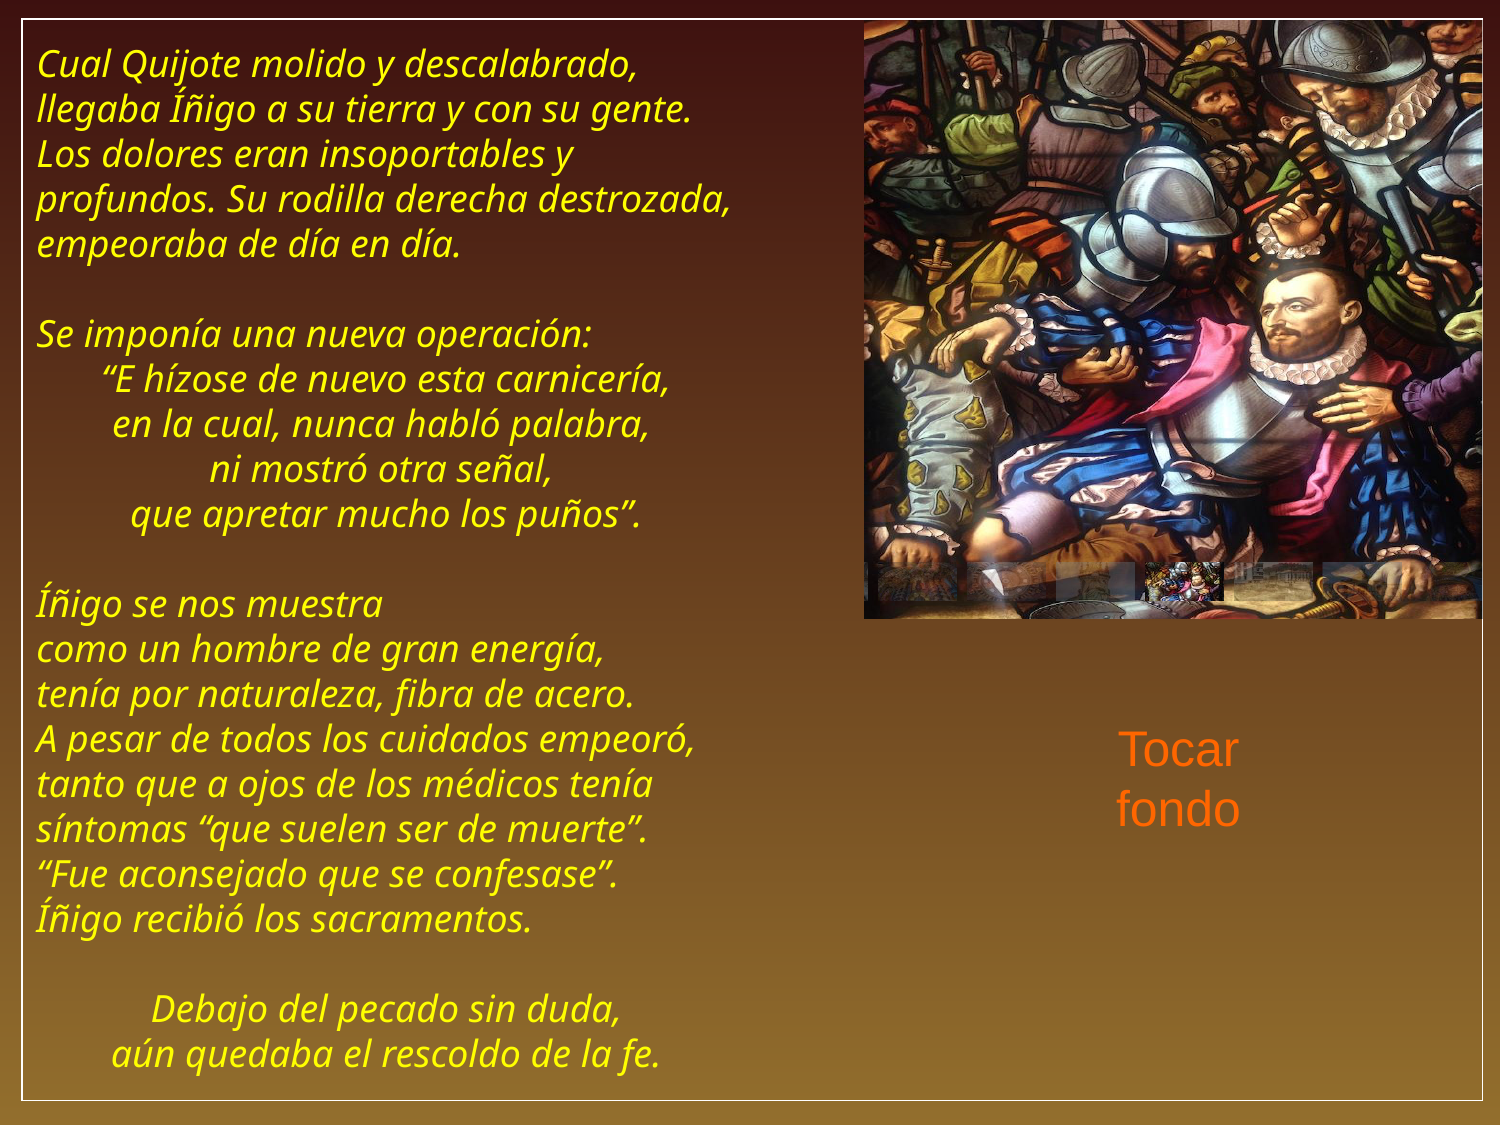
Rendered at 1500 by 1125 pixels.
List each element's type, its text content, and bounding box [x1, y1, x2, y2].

text_box Tocar fondo [874, 709, 1483, 845]
text_box Cual Quijote molido y descalabrado, llegaba Íñigo a su tierra y con su gente. Los dolores eran insoportables y profundos. Su rodilla derecha destrozada, empeoraba de día en día. Se imponía una nueva operación: “E hízose de nuevo esta carnicería, en la cual, nunca habló palabra, ni mostró otra señal, que apretar mucho los puños”. Íñigo se nos muestra como un hombre de gran energía, tenía por naturaleza, fibra de acero. A pesar de todos los cuidados empeoró, tanto que a ojos de los médicos tenía síntomas “que suelen ser de muerte”. “Fue aconsejado que se confesase”. Íñigo recibió los sacramentos. Debajo del pecado sin duda, aún quedaba el rescoldo de la fe. [21, 32, 752, 1125]
text_box [21, 18, 1483, 1101]
picture [851, 18, 1483, 626]
